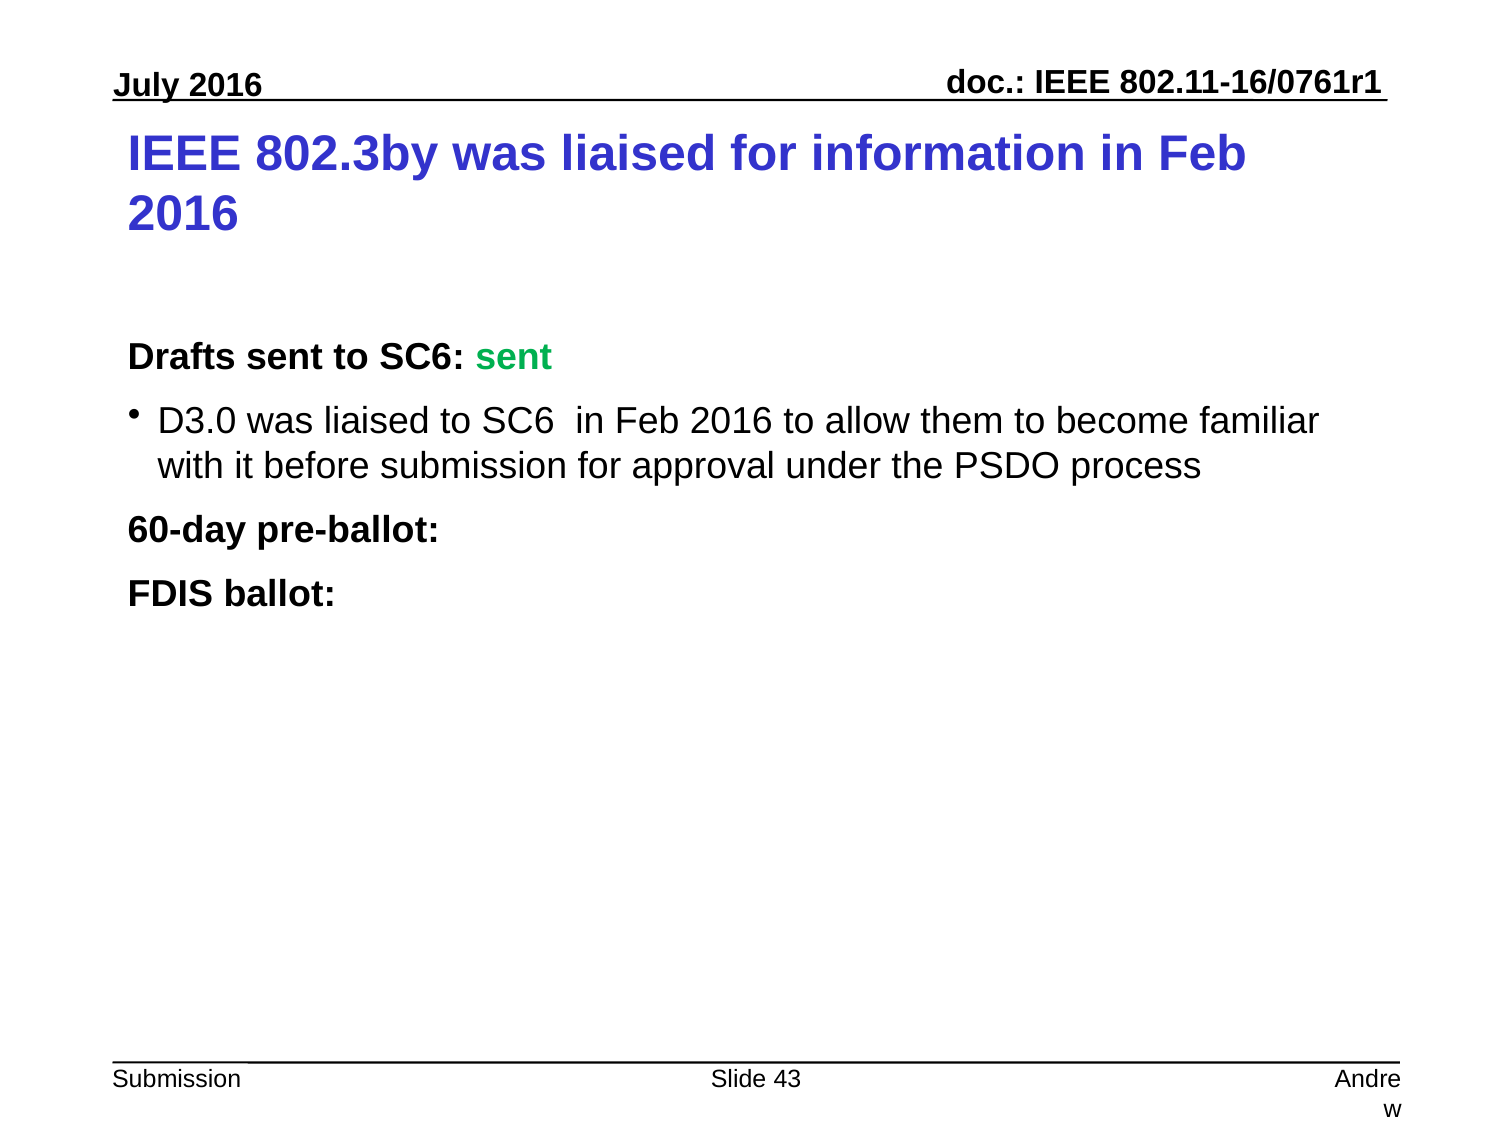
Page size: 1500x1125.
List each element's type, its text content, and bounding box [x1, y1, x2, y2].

title IEEE 802.3by was liaised for information in Feb 2016 [112, 112, 1388, 288]
footer Andrew Myles, Cisco [1320, 1061, 1402, 1093]
slide_number Slide 43 [709, 1061, 803, 1093]
list Drafts sent to SC6: sent D3.0 was liaised to SC6 in Feb 2016 to allow them to become familiar with it before submission for approval under the PSDO process 60-day pre-ballot: FDIS ballot: [112, 324, 1388, 1000]
